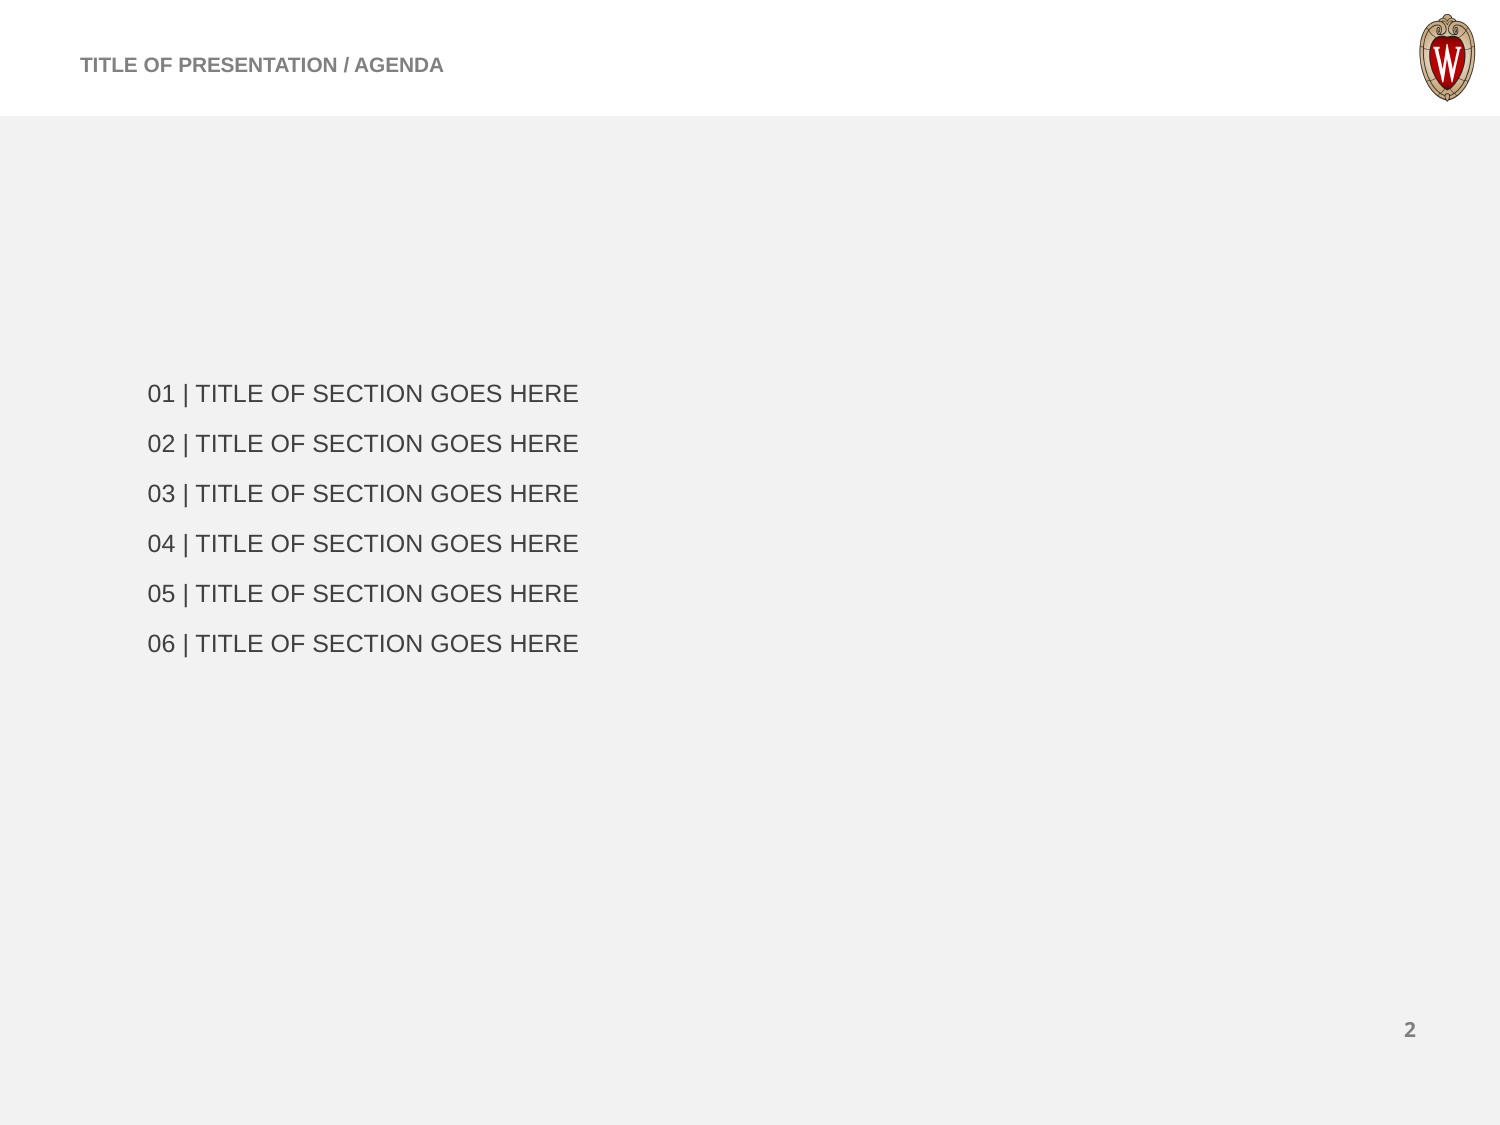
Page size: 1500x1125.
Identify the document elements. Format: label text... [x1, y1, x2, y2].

list 01 | TITLE OF SECTION GOES HERE 02 | TITLE OF SECTION GOES HERE 03 | TITLE OF SECTION GOES HERE 04 | TITLE OF SECTION GOES HERE 05 | TITLE OF SECTION GOES HERE 06 | TITLE OF SECTION GOES HERE [132, 355, 678, 695]
list TITLE OF PRESENTATION / AGENDA [65, 35, 846, 92]
picture [1416, 14, 1477, 105]
